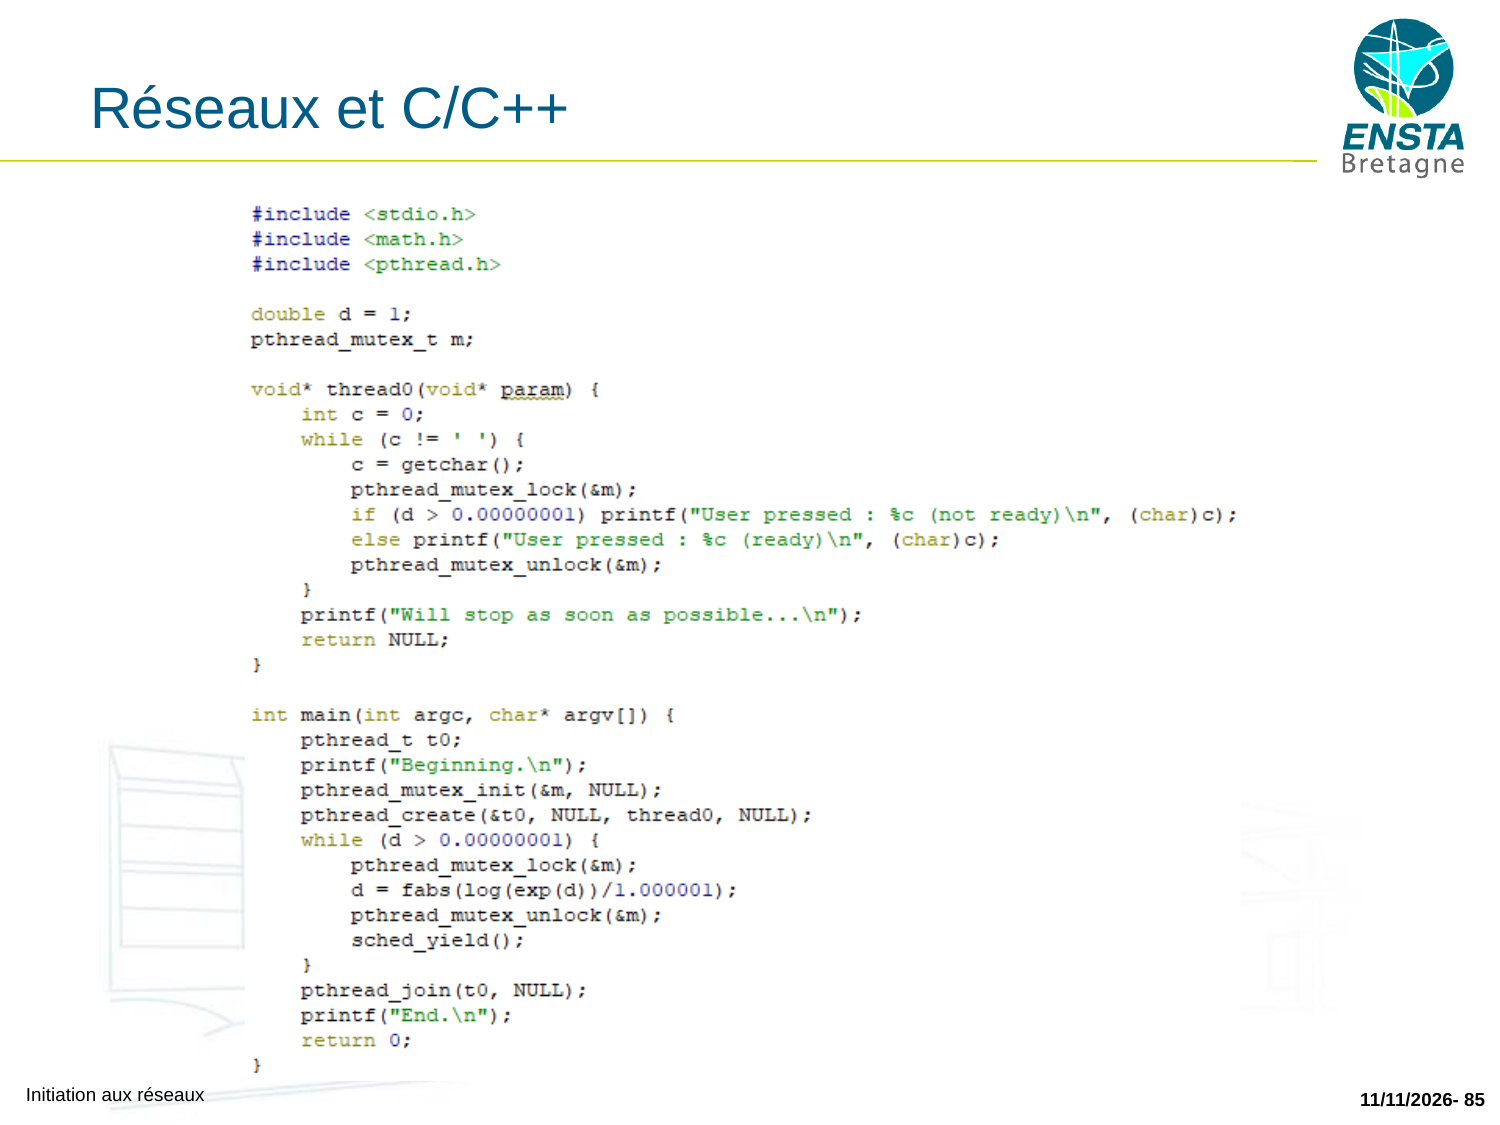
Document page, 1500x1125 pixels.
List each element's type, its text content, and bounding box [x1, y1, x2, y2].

picture [1311, 7, 1495, 190]
title Réseaux et C/C++ [75, 47, 1313, 163]
picture [98, 200, 1425, 1125]
